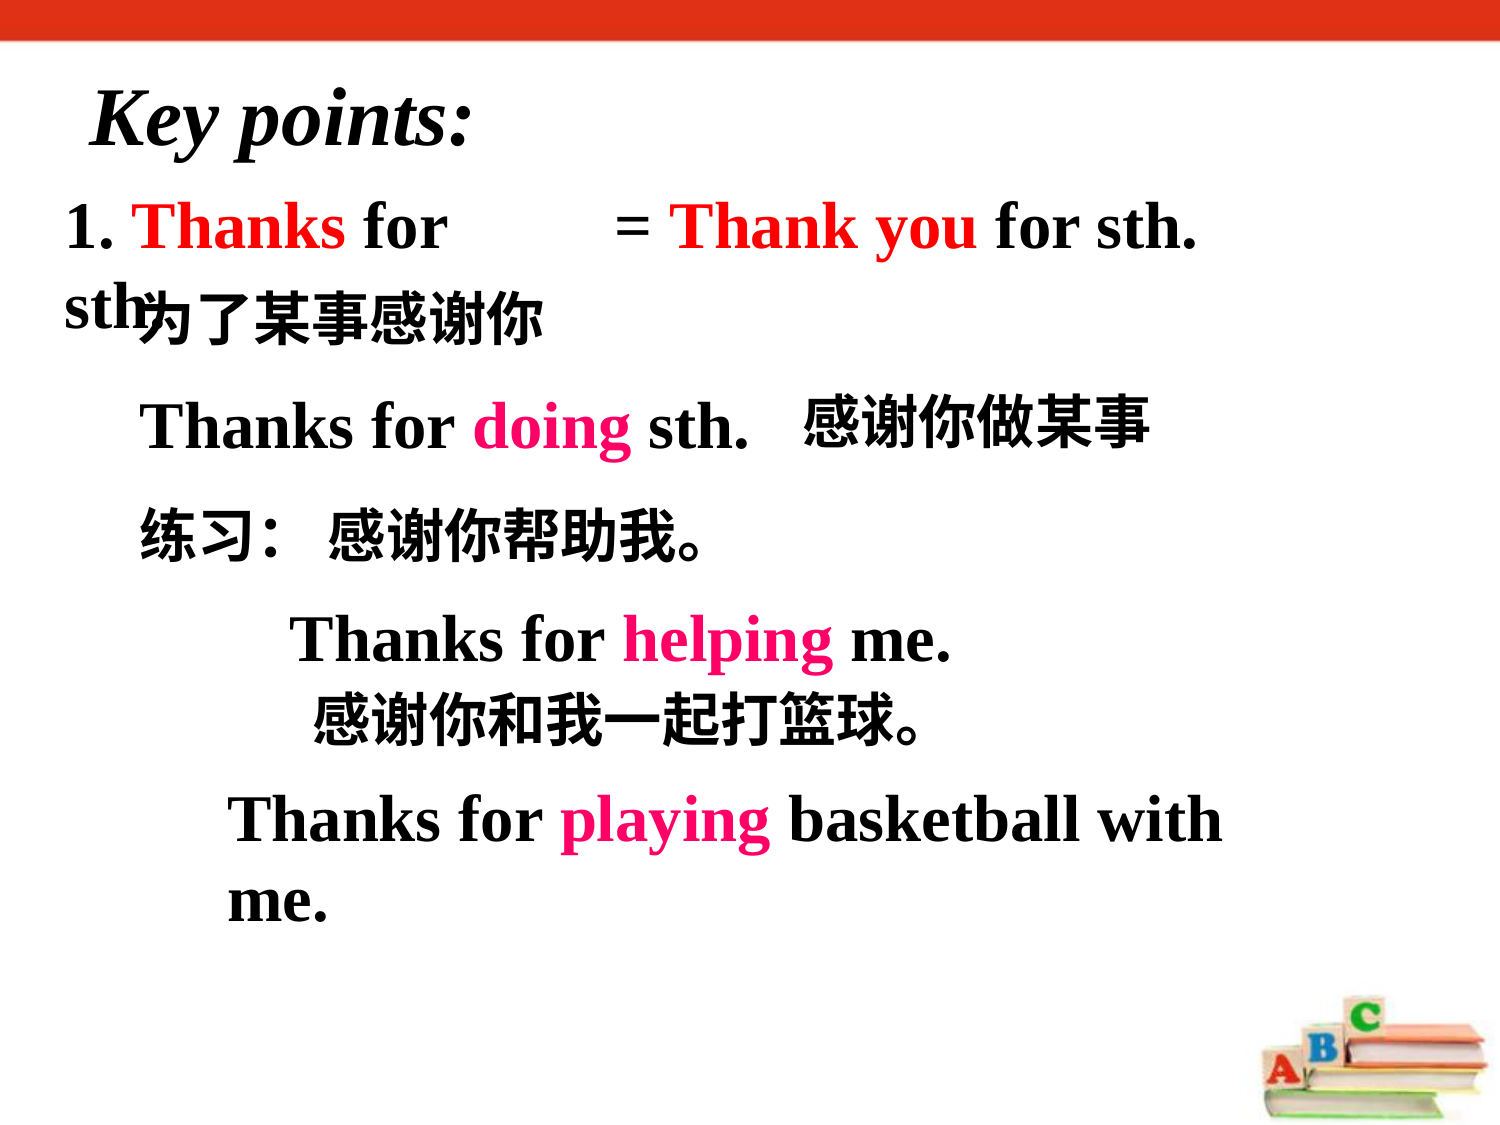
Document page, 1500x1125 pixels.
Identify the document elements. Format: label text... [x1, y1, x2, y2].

text_box 1. Thanks for sth. [49, 174, 575, 350]
text_box Thanks for helping me. [274, 587, 1100, 683]
text_box Thanks for doing sth. [124, 374, 813, 470]
text_box Thanks for playing basketball with me. [212, 767, 1350, 942]
text_box 感谢你做某事 [787, 377, 1350, 463]
text_box = Thank you for sth. [600, 174, 1325, 270]
text_box Key points: [74, 54, 513, 170]
picture [0, 0, 1500, 1125]
text_box 练习： 感谢你帮助我。 感谢你和我一起打篮球。 [124, 499, 1238, 762]
text_box 为了某事感谢你 [122, 275, 573, 360]
